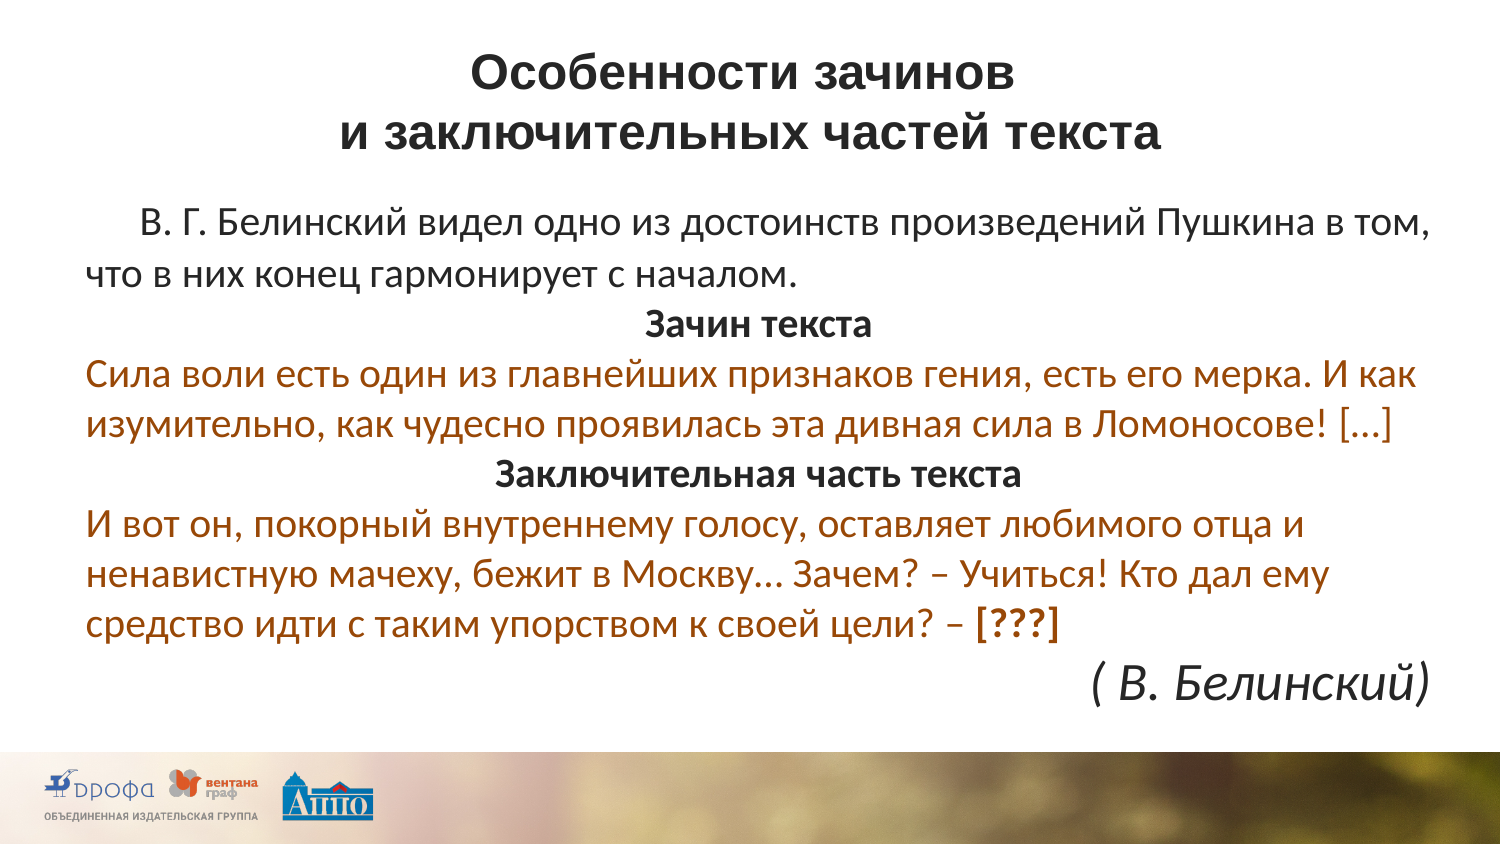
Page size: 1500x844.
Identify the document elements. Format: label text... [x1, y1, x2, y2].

text_box В. Г. Белинский видел одно из достоинств произведений Пушкина в том, что в них конец гармонирует с началом. Зачин текста Сила воли есть один из главнейших признаков гения, есть его мерка. И как изумительно, как чудесно проявилась эта дивная сила в Ломоносове! […] Заключительная часть текста И вот он, покорный внутреннему голосу, оставляет любимого отца и ненавистную мачеху, бежит в Москву… Зачем? – Учиться! Кто дал ему средство идти с таким упорством к своей цели? – [???] ( В. Белинский) [70, 173, 1447, 719]
text_box Особенности зачинов и заключительных частей текста [37, 70, 1466, 132]
picture [0, 752, 1500, 844]
text_box [230, 150, 1341, 244]
